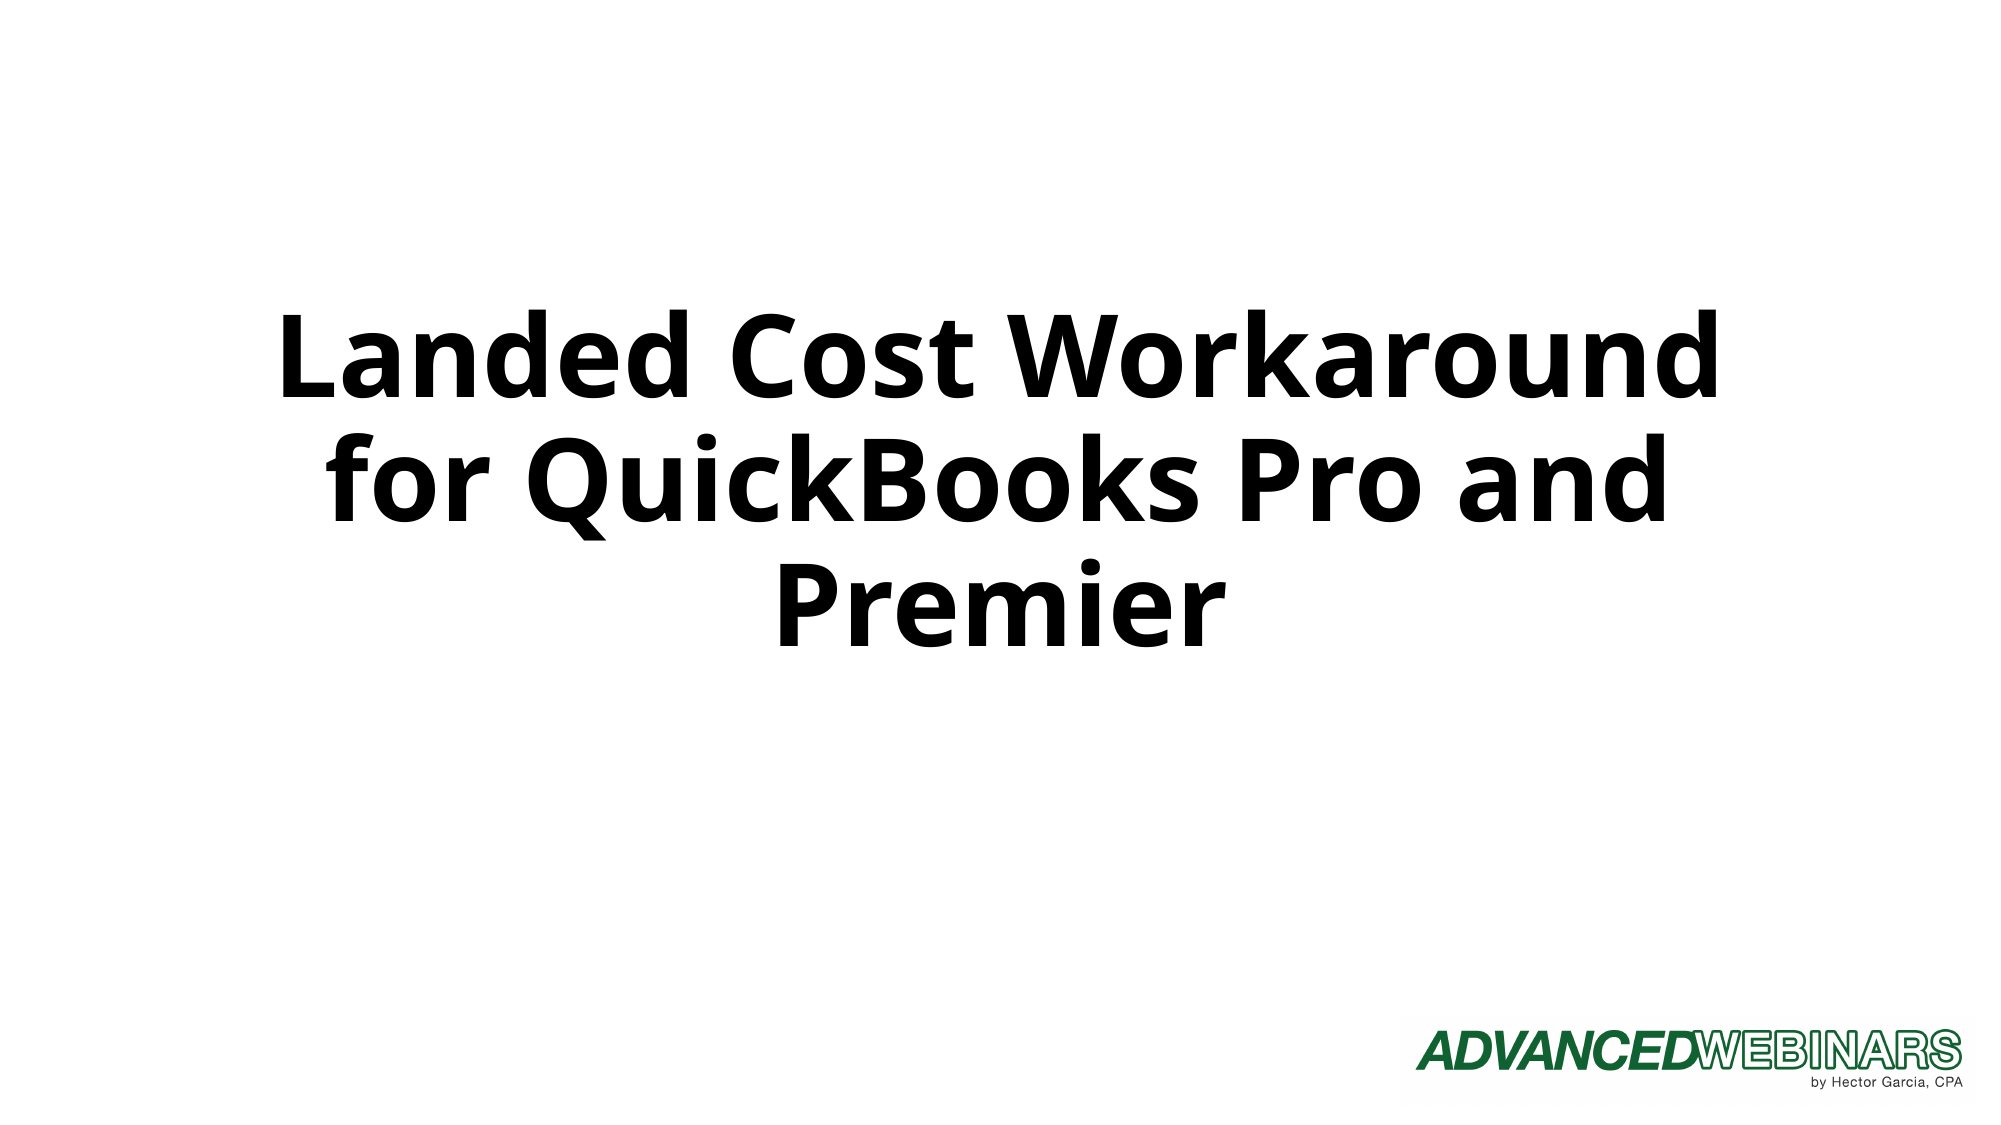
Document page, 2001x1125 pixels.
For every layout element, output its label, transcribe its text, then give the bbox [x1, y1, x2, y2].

picture [1400, 1018, 1977, 1107]
title Landed Cost Workaround for QuickBooks Pro and Premier [249, 286, 1750, 679]
